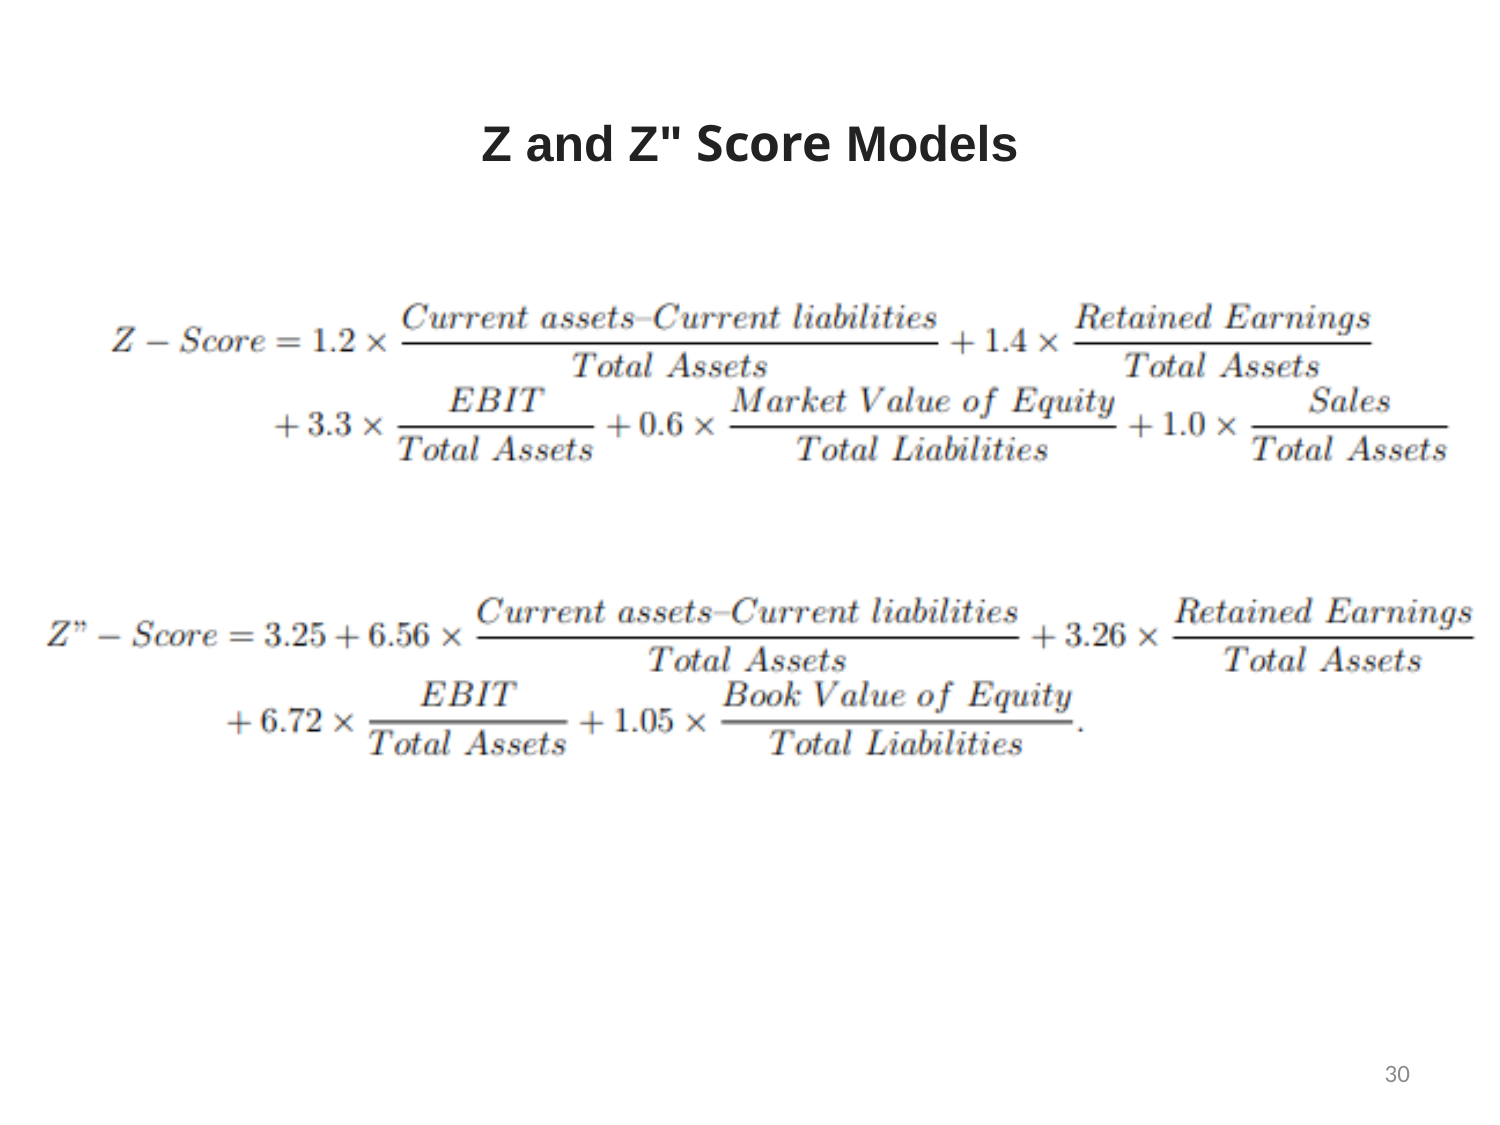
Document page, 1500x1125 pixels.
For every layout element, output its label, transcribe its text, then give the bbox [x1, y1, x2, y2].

picture [2, 278, 1499, 818]
text_box 30 [1074, 1042, 1425, 1103]
title Z and Z" Score Models [0, 103, 1500, 180]
